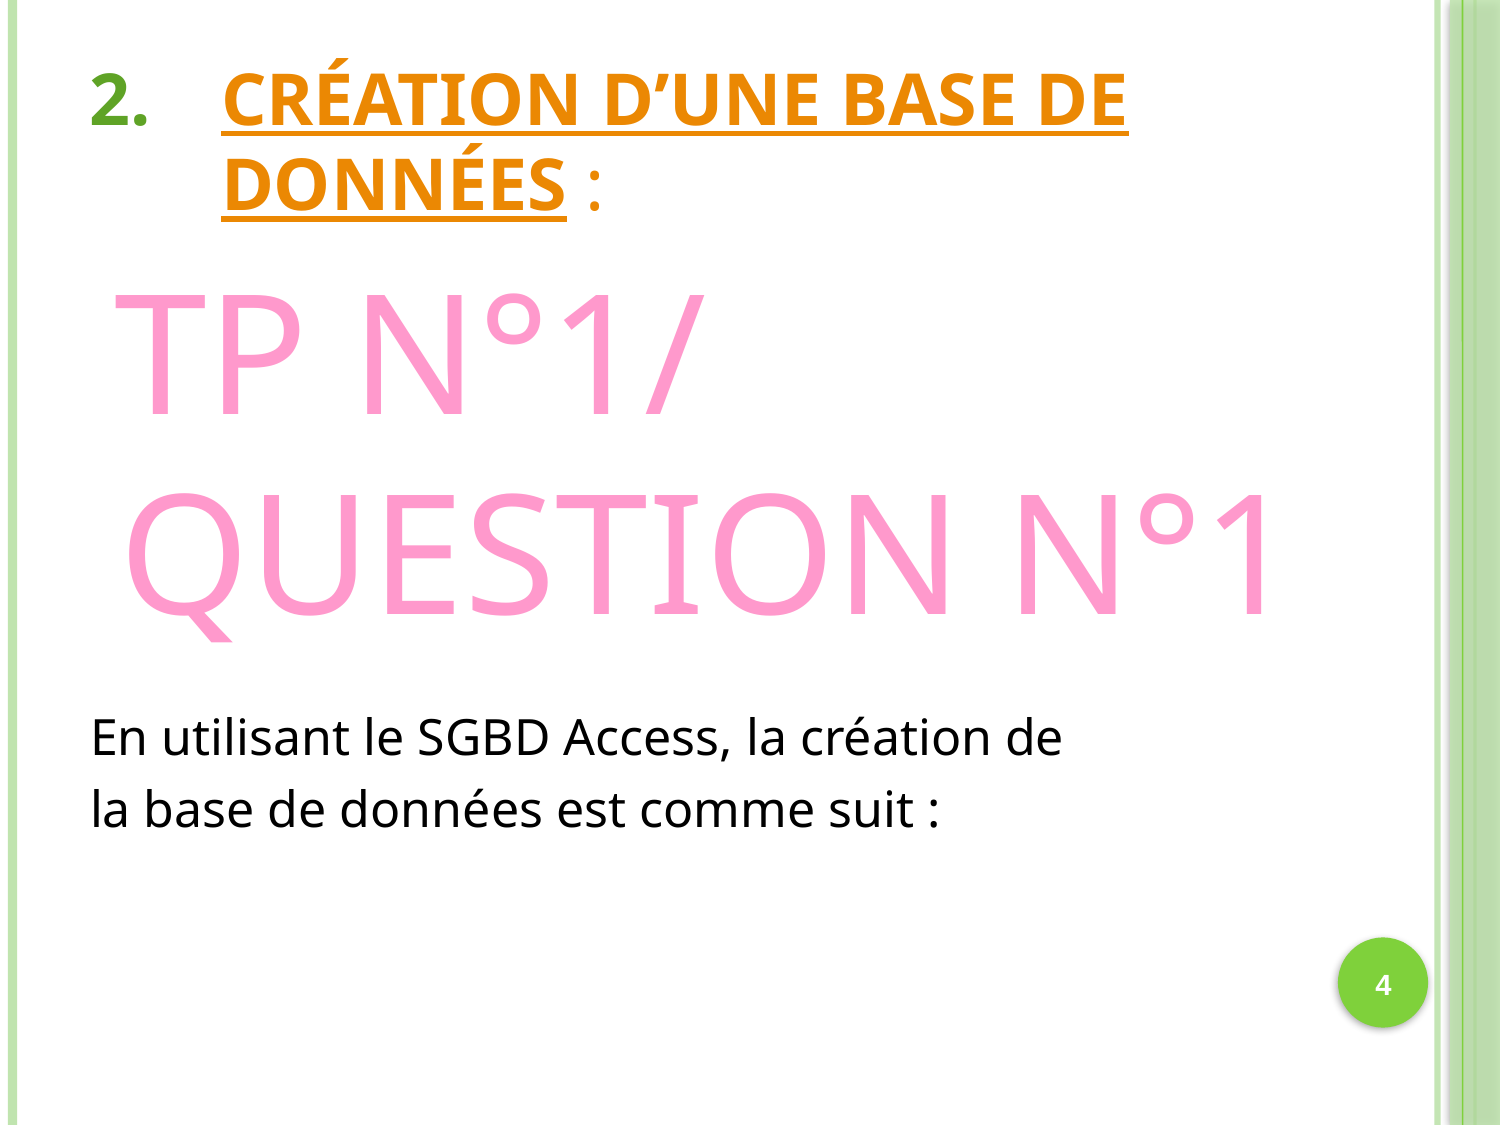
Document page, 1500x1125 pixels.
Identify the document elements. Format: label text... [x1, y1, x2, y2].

text_box TP n°1/ Question n°1 [100, 220, 1388, 656]
slide_number 4 [1333, 940, 1434, 1026]
list En utilisant le SGBD Access, la création de la base de données est comme suit : [74, 262, 1301, 1063]
title Création d’une base de données : [75, 45, 1300, 233]
